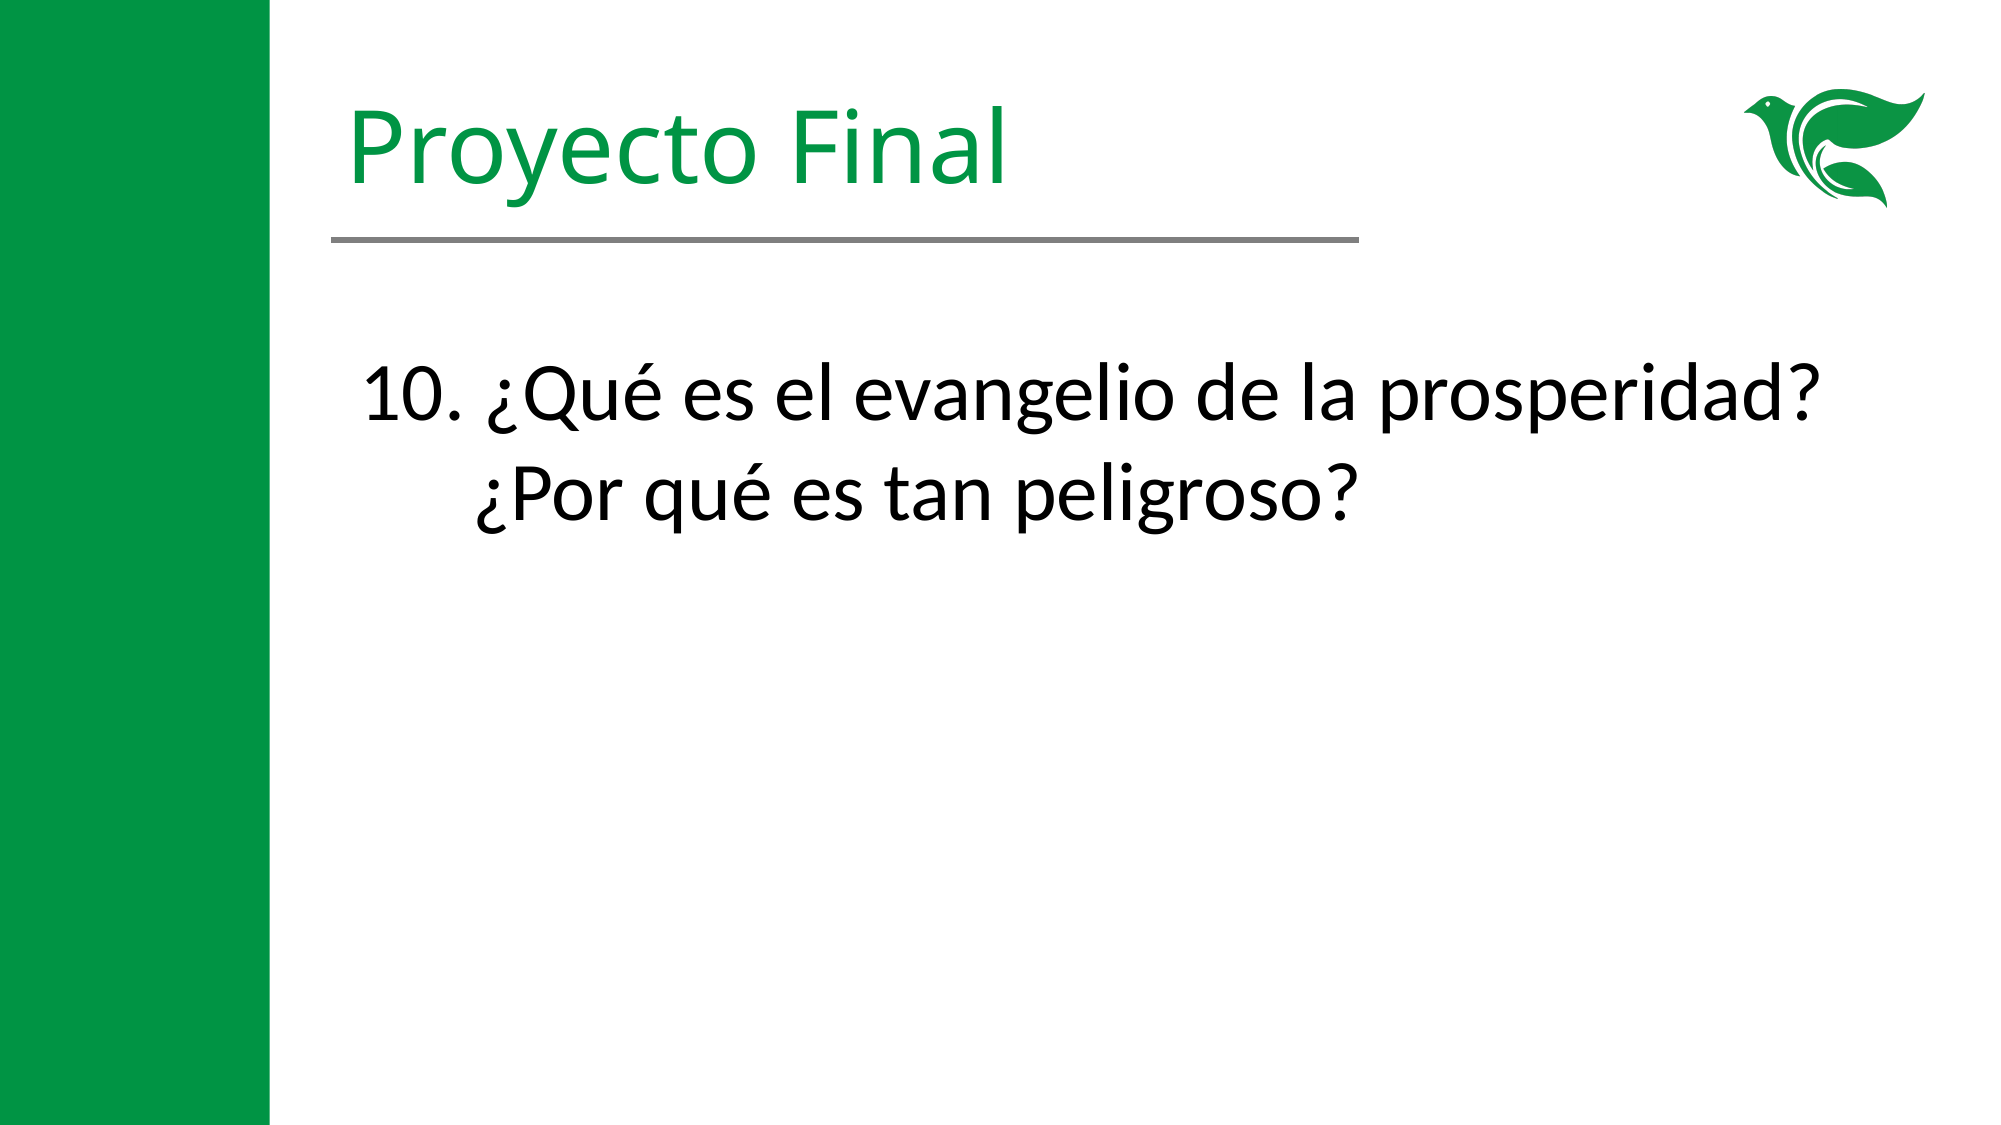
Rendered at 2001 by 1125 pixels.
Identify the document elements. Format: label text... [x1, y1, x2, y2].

text_box 10. ¿Qué es el evangelio de la prosperidad? ¿Por qué es tan peligroso? [344, 329, 1886, 545]
picture [1722, 47, 1953, 240]
text_box Proyecto Final [330, 74, 1511, 212]
text_box [0, 0, 270, 1125]
